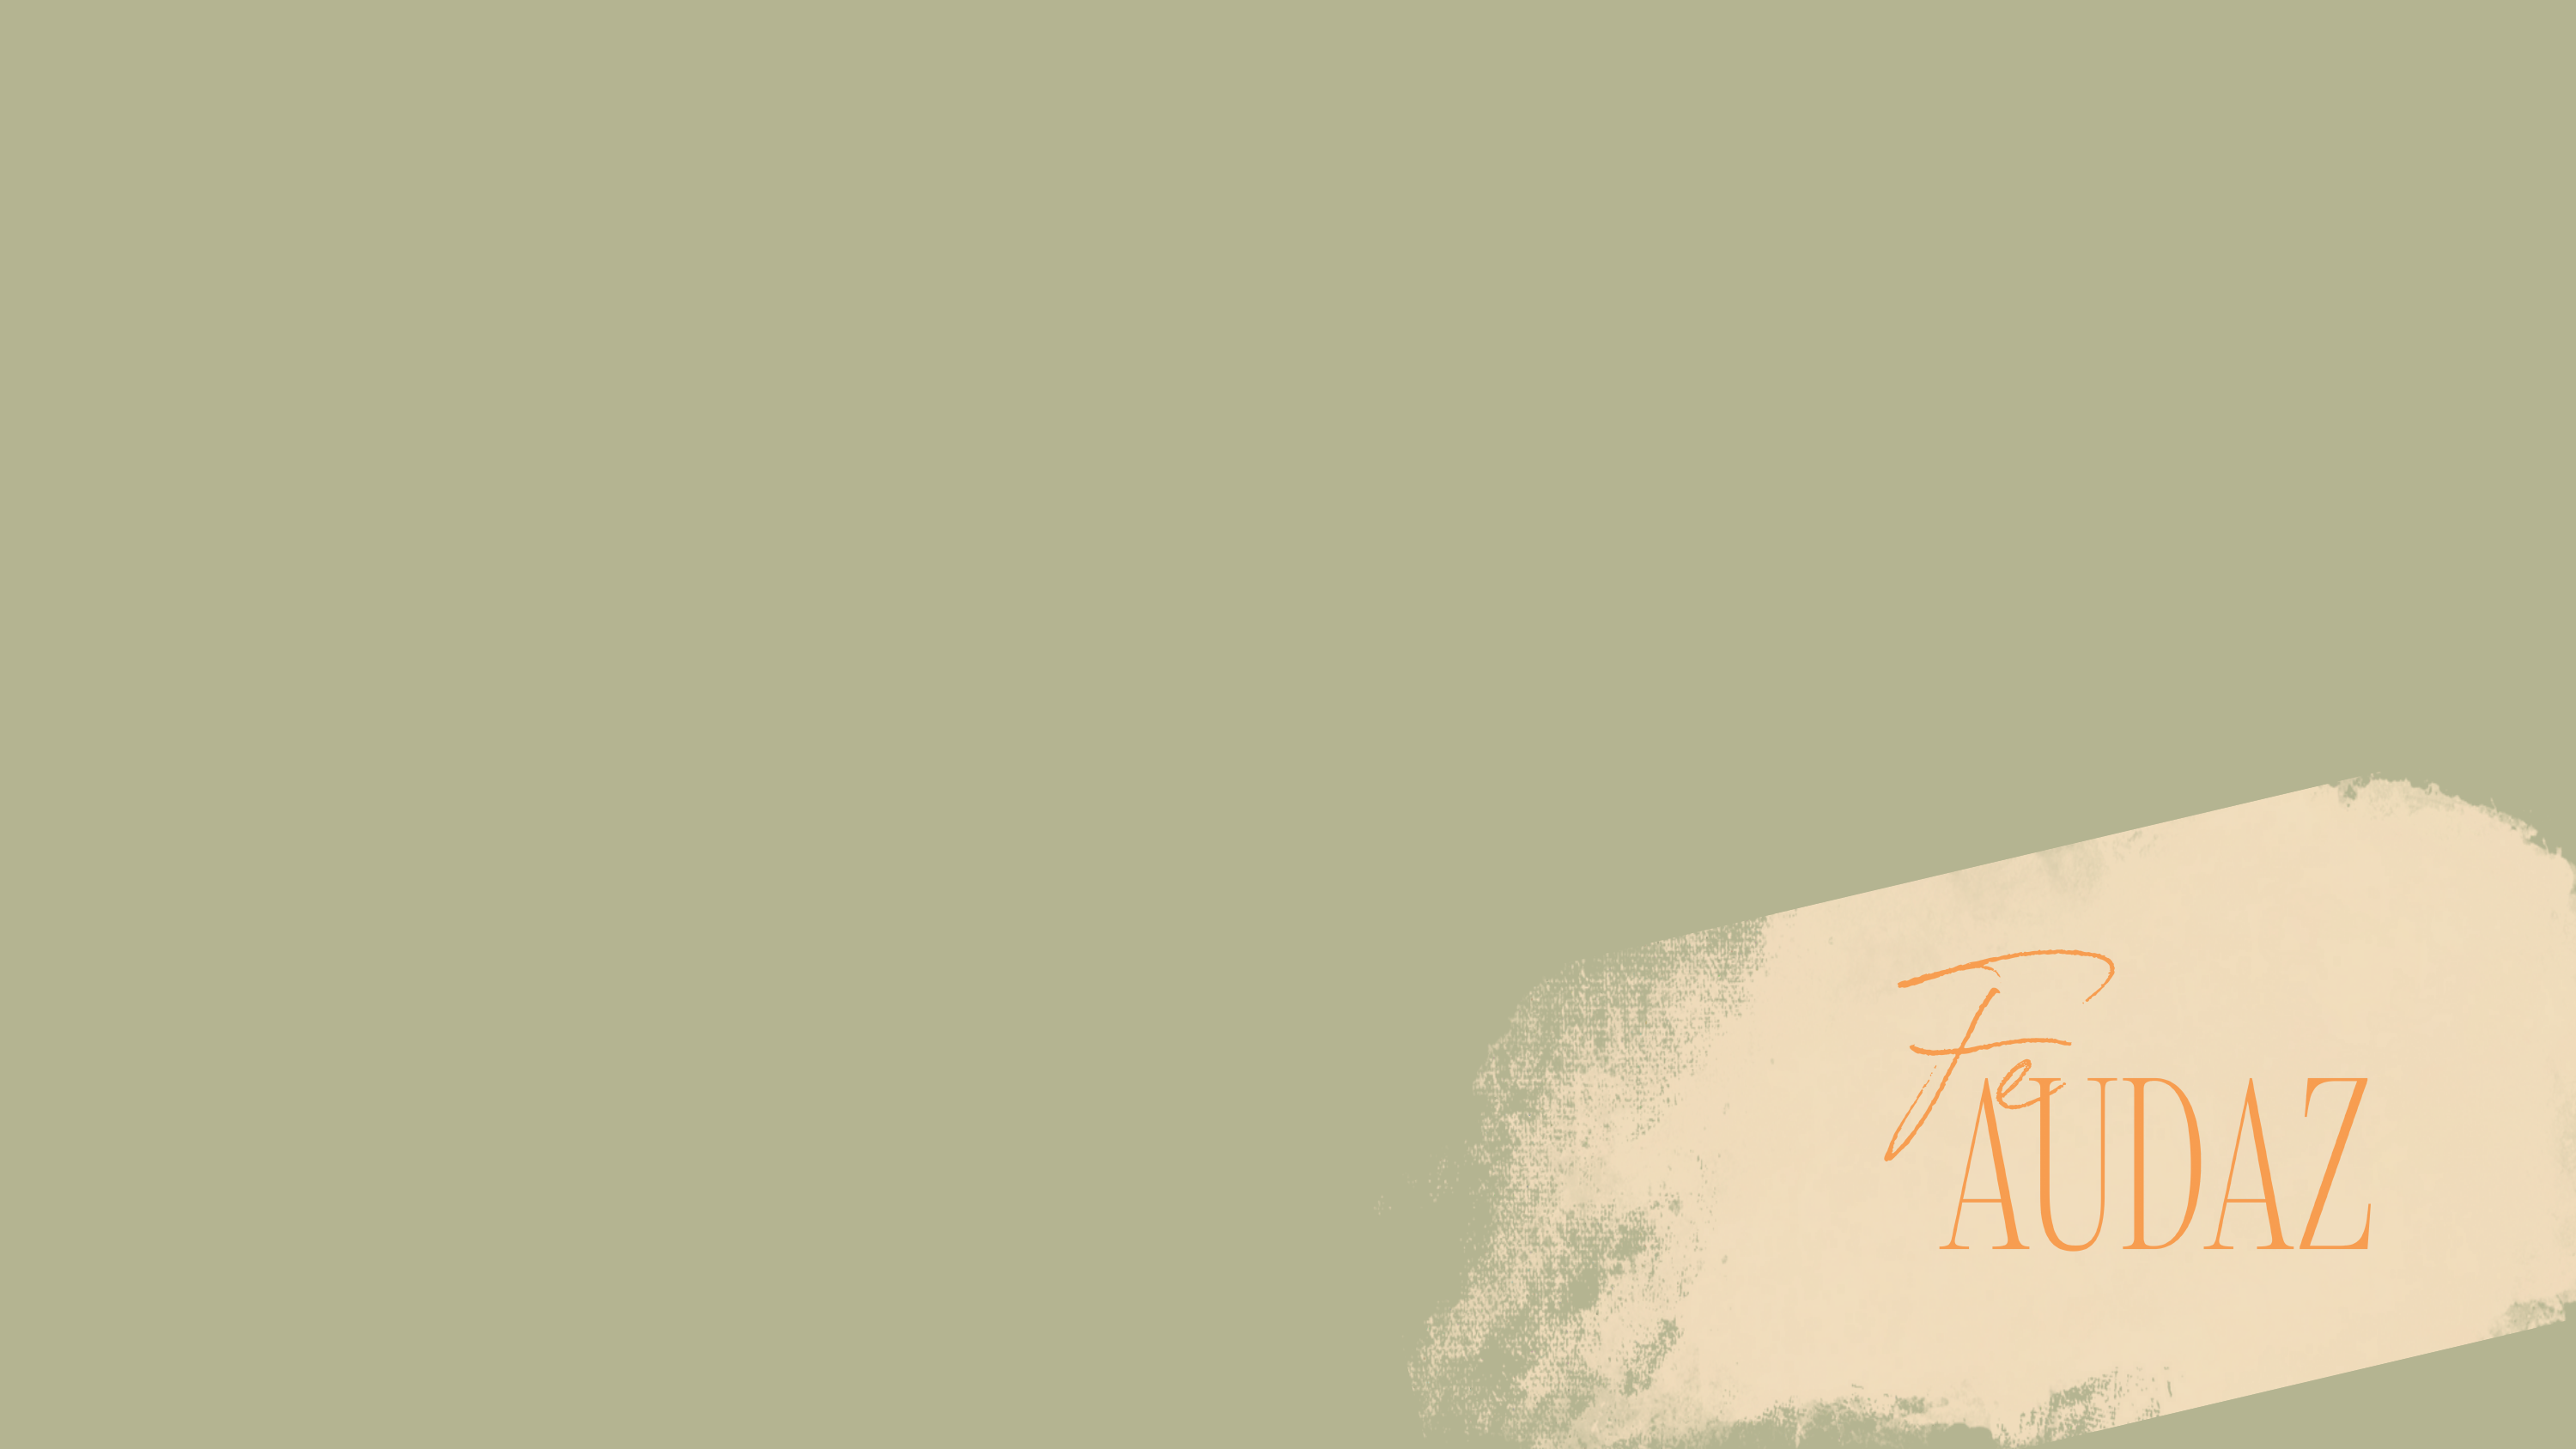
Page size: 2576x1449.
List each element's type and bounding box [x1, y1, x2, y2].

text_box [1840, 1243, 2432, 1304]
text_box [1378, 1243, 2576, 1449]
text_box [0, 215, 2576, 1234]
